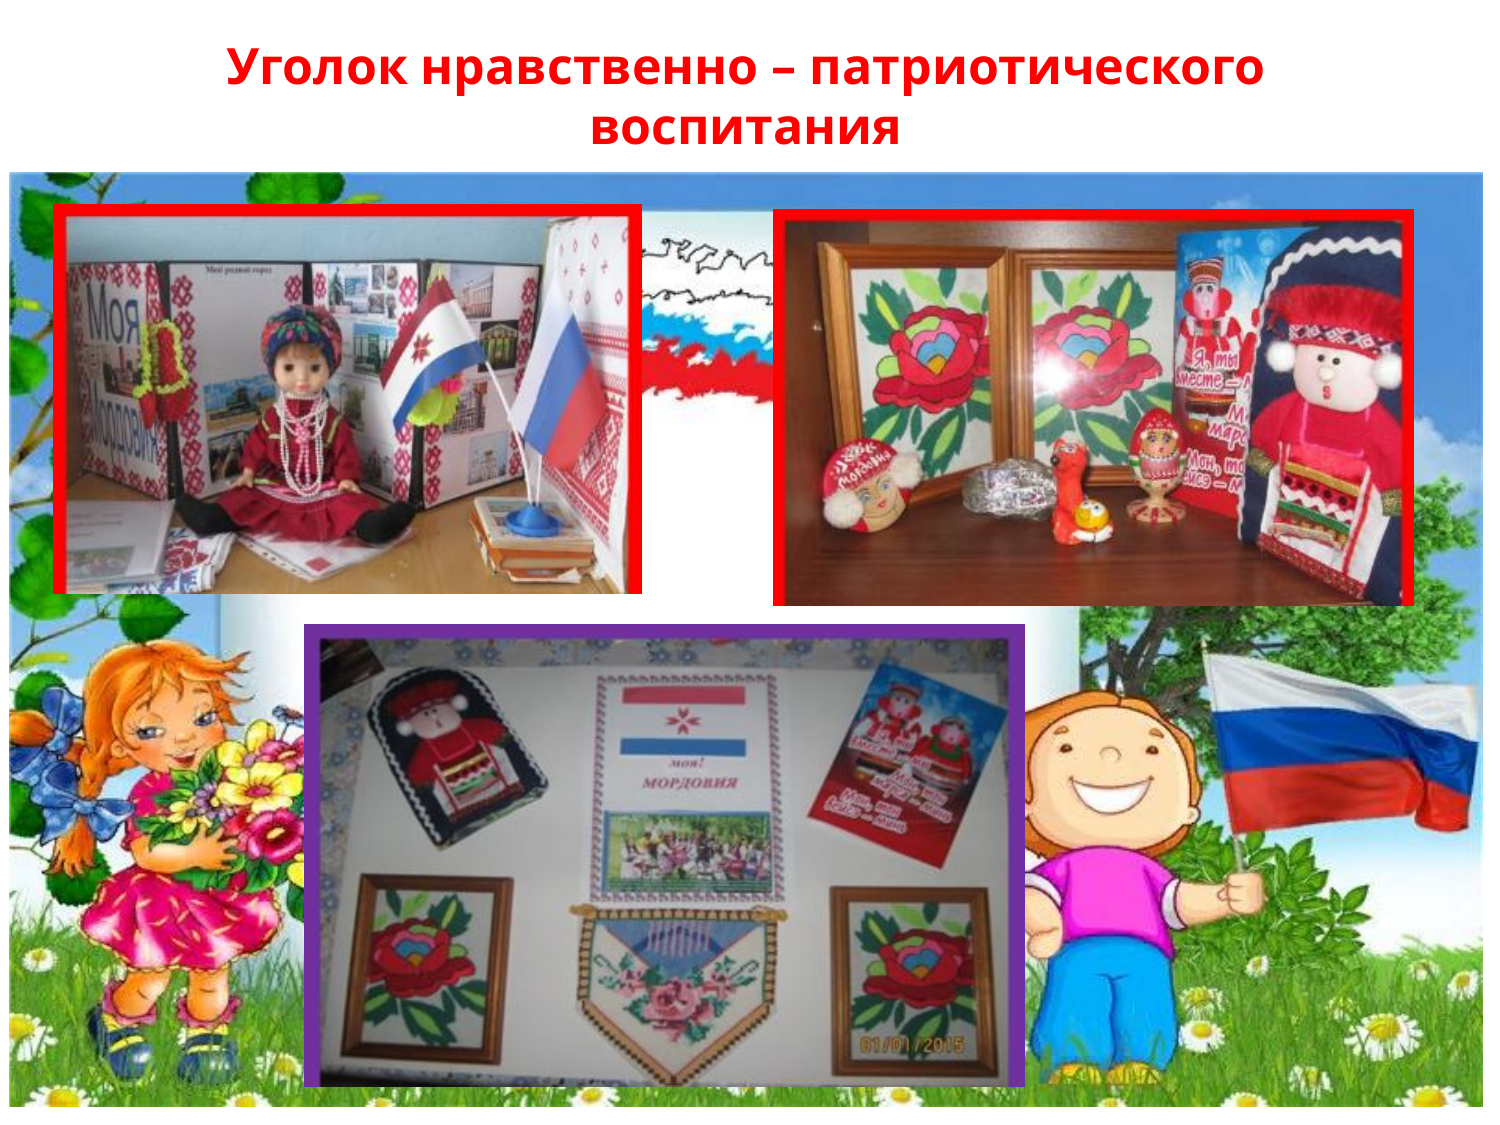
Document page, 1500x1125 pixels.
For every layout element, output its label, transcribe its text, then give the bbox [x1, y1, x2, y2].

title Уголок нравственно – патриотического воспитания [70, 42, 1421, 147]
picture [9, 172, 1483, 1107]
